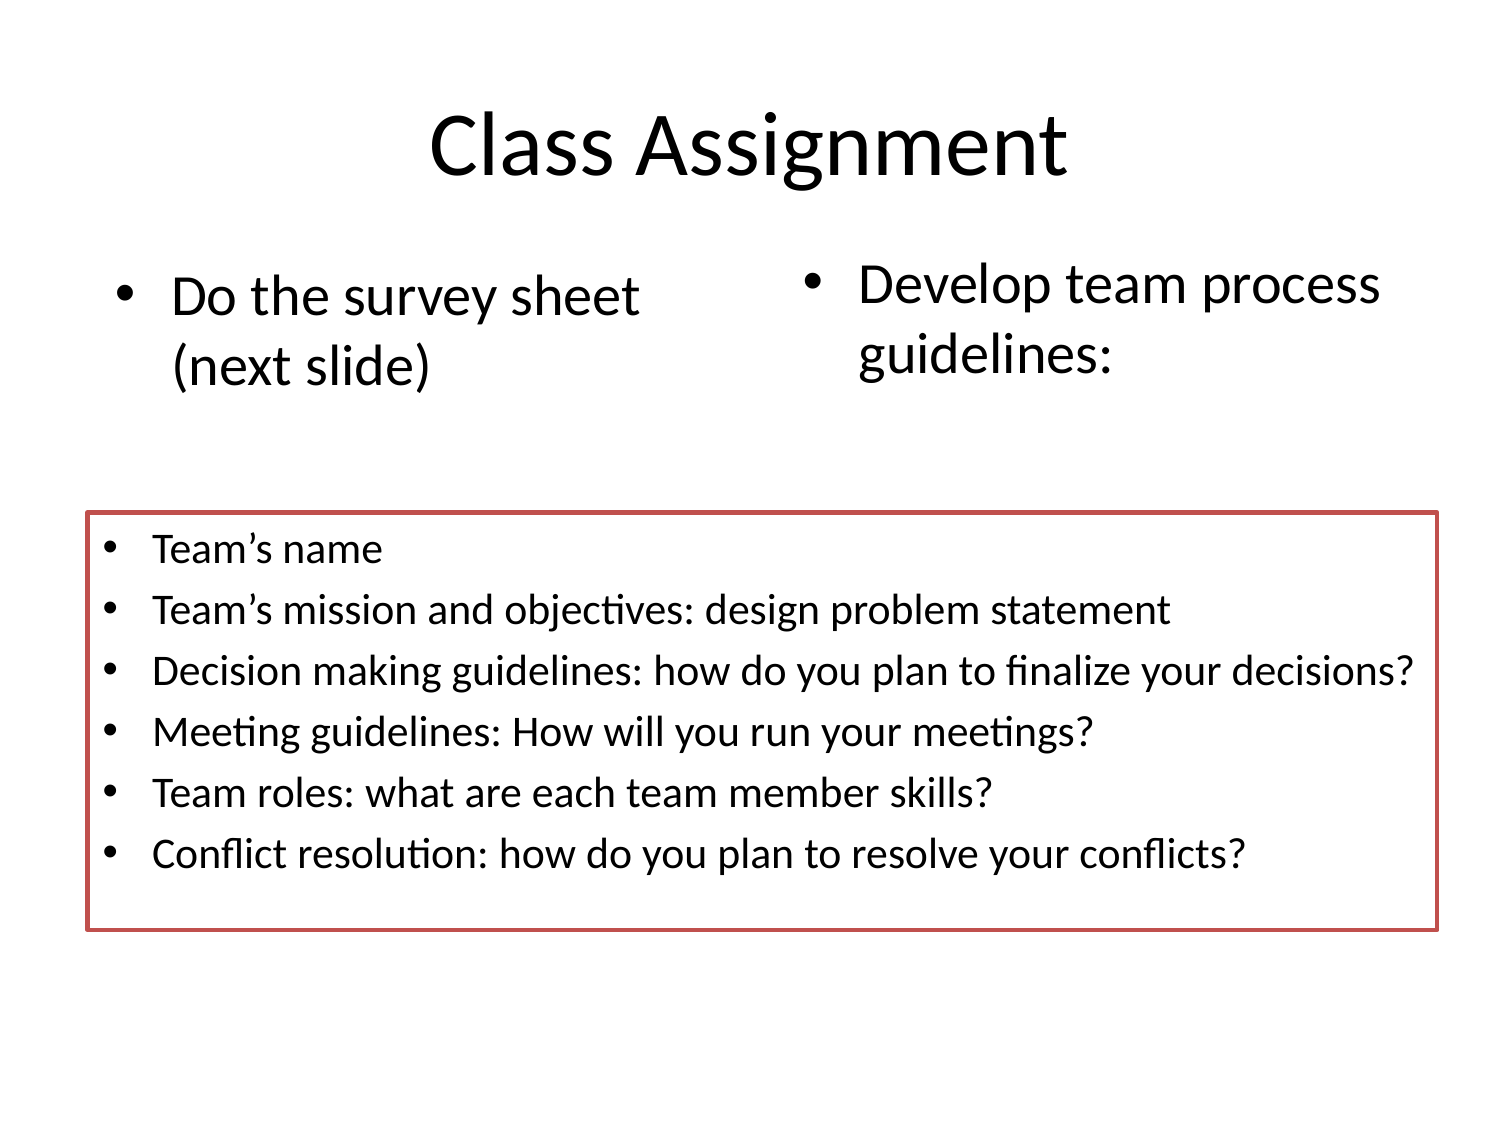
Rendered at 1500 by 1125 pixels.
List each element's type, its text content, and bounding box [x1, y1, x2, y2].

text_box Team’s name Team’s mission and objectives: design problem statement Decision making guidelines: how do you plan to finalize your decisions? Meeting guidelines: How will you run your meetings? Team roles: what are each team member skills? Conflict resolution: how do you plan to resolve your conflicts? [85, 510, 1439, 932]
list Do the survey sheet (next slide) [99, 249, 763, 475]
title Class Assignment [75, 45, 1425, 233]
list Develop team process guidelines: [787, 237, 1450, 463]
